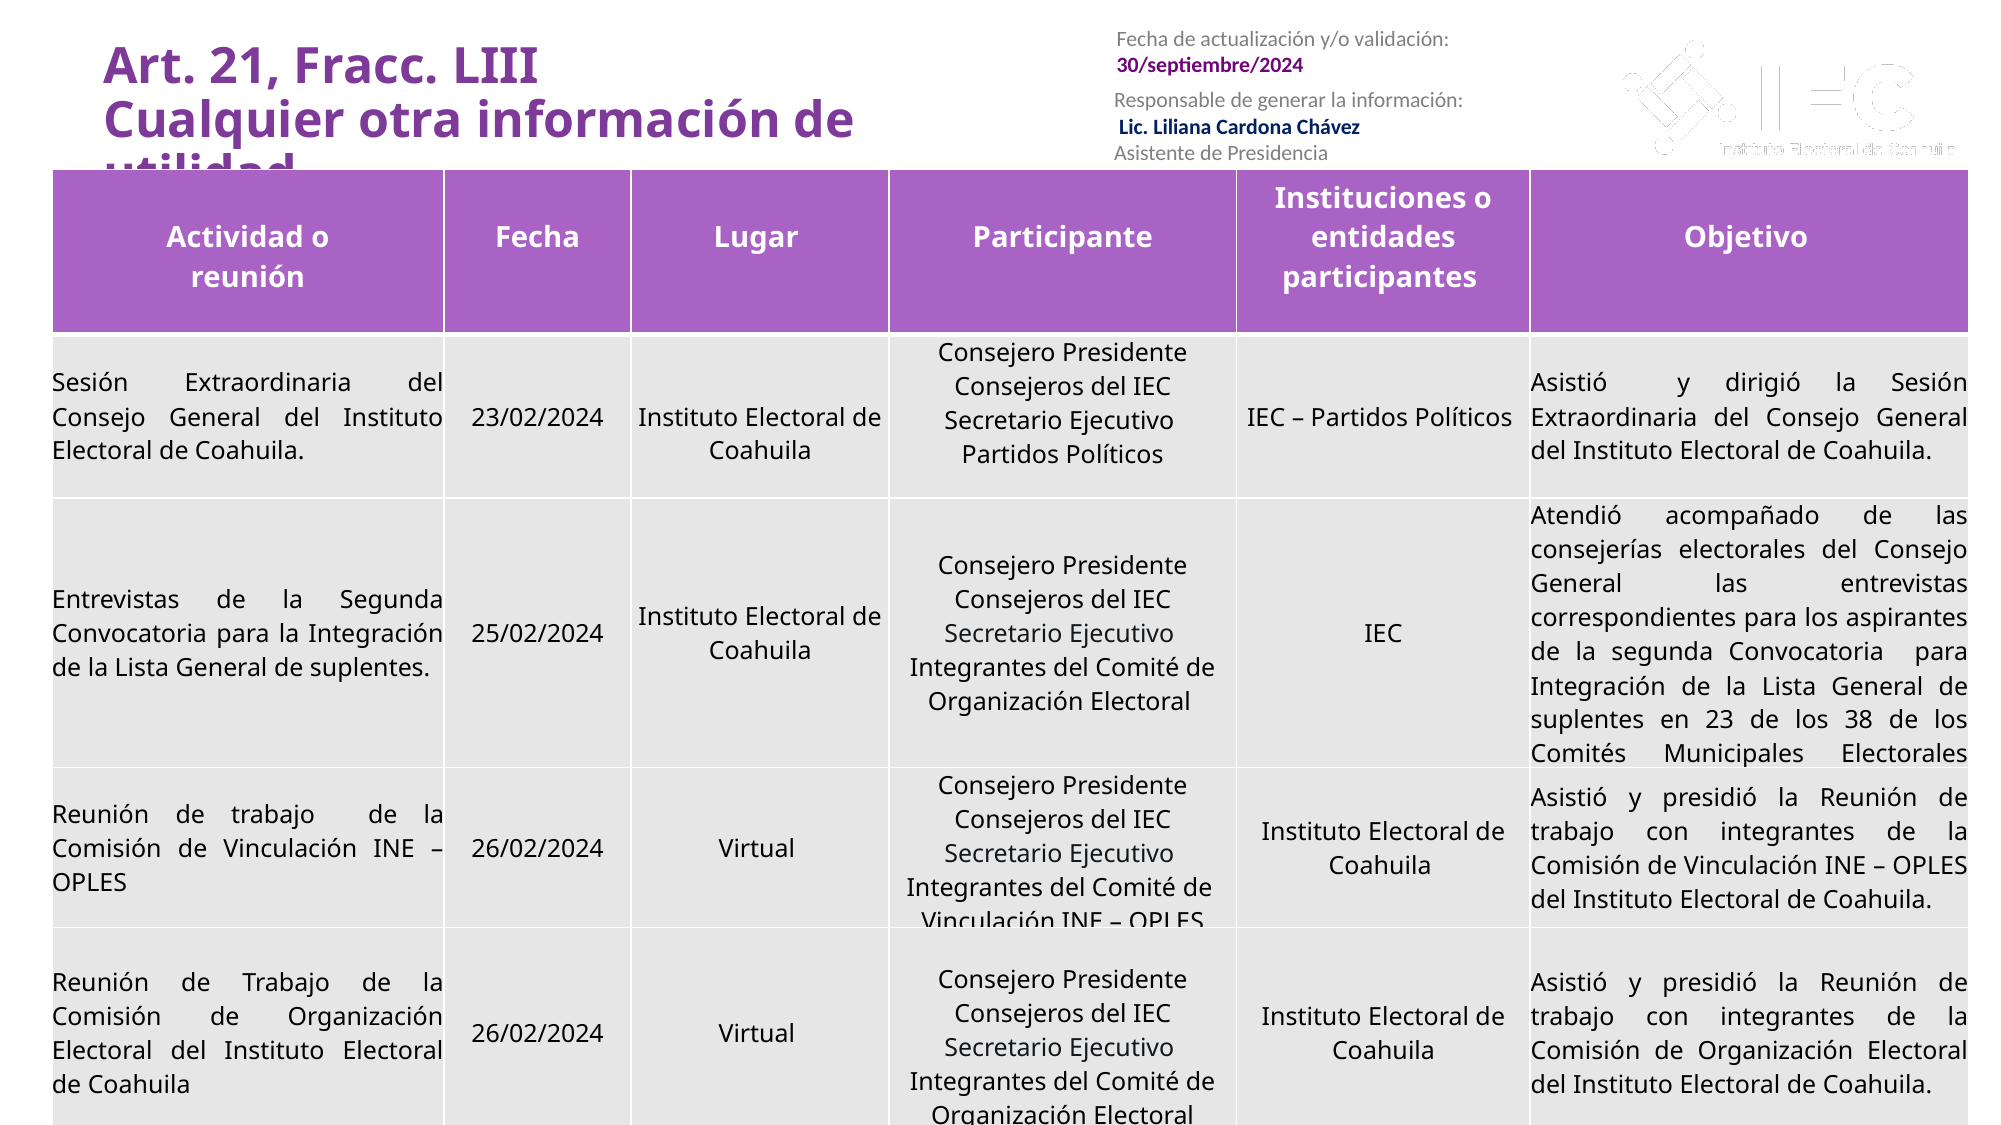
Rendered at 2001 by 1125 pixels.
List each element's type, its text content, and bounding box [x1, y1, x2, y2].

table_cell 23/02/2024 [445, 337, 630, 497]
table_cell Consejero Presidente Consejeros del IEC Secretario Ejecutivo Integrantes del Comité de Organización Electoral [890, 499, 1236, 767]
table_header Lugar [632, 170, 888, 332]
table_cell Asistió y dirigió la Sesión Extraordinaria del Consejo General del Instituto Electoral de Coahuila. [1531, 337, 1968, 497]
table_cell Virtual [632, 768, 888, 927]
table_cell IEC [1237, 499, 1529, 767]
table_header Actividad o reunión [53, 170, 443, 332]
table_cell Consejero Presidente Consejeros del IEC Secretario Ejecutivo Integrantes del Comité de Organización Electoral [890, 928, 1236, 1125]
table_cell Asistió y presidió la Reunión de trabajo con integrantes de la Comisión de Organización Electoral del Instituto Electoral de Coahuila. [1531, 928, 1968, 1125]
title Art. 21, Fracc. LIII Cualquier otra información de utilidad. [88, 40, 941, 169]
table_cell Atendió acompañado de las consejerías electorales del Consejo General las entrevistas correspondientes para los aspirantes de la segunda Convocatoria para Integración de la Lista General de suplentes en 23 de los 38 de los Comités Municipales Electorales respectivamente. [1531, 499, 1968, 767]
table_cell 25/02/2024 [445, 499, 630, 767]
table_cell Reunión de trabajo de la Comisión de Vinculación INE – OPLES [53, 768, 443, 927]
table_header Objetivo [1531, 170, 1968, 332]
table_cell Consejero Presidente Consejeros del IEC Secretario Ejecutivo Integrantes del Comité de Vinculación INE – OPLES [890, 768, 1236, 927]
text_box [1099, 16, 1512, 181]
table_cell Entrevistas de la Segunda Convocatoria para la Integración de la Lista General de suplentes. [53, 499, 443, 767]
table_header Fecha [445, 170, 630, 332]
table_header Participante [890, 170, 1236, 332]
table_cell Instituto Electoral de Coahuila [1237, 928, 1529, 1125]
table_cell 26/02/2024 [445, 928, 630, 1125]
table_cell Asistió y presidió la Reunión de trabajo con integrantes de la Comisión de Vinculación INE – OPLES del Instituto Electoral de Coahuila. [1531, 768, 1968, 927]
table_cell Consejero Presidente Consejeros del IEC Secretario Ejecutivo Partidos Políticos [890, 337, 1236, 497]
table_cell Reunión de Trabajo de la Comisión de Organización Electoral del Instituto Electoral de Coahuila [53, 928, 443, 1125]
table_header Instituciones o entidades participantes [1237, 170, 1529, 332]
table_cell IEC – Partidos Políticos [1237, 337, 1529, 497]
table_cell Instituto Electoral de Coahuila [1237, 768, 1529, 927]
picture [1623, 40, 1955, 155]
table_cell Sesión Extraordinaria del Consejo General del Instituto Electoral de Coahuila. [53, 337, 443, 497]
table_cell Virtual [632, 928, 888, 1125]
table_cell 26/02/2024 [445, 768, 630, 927]
table_cell Instituto Electoral de Coahuila [632, 499, 888, 767]
table_cell Instituto Electoral de Coahuila [632, 337, 888, 497]
